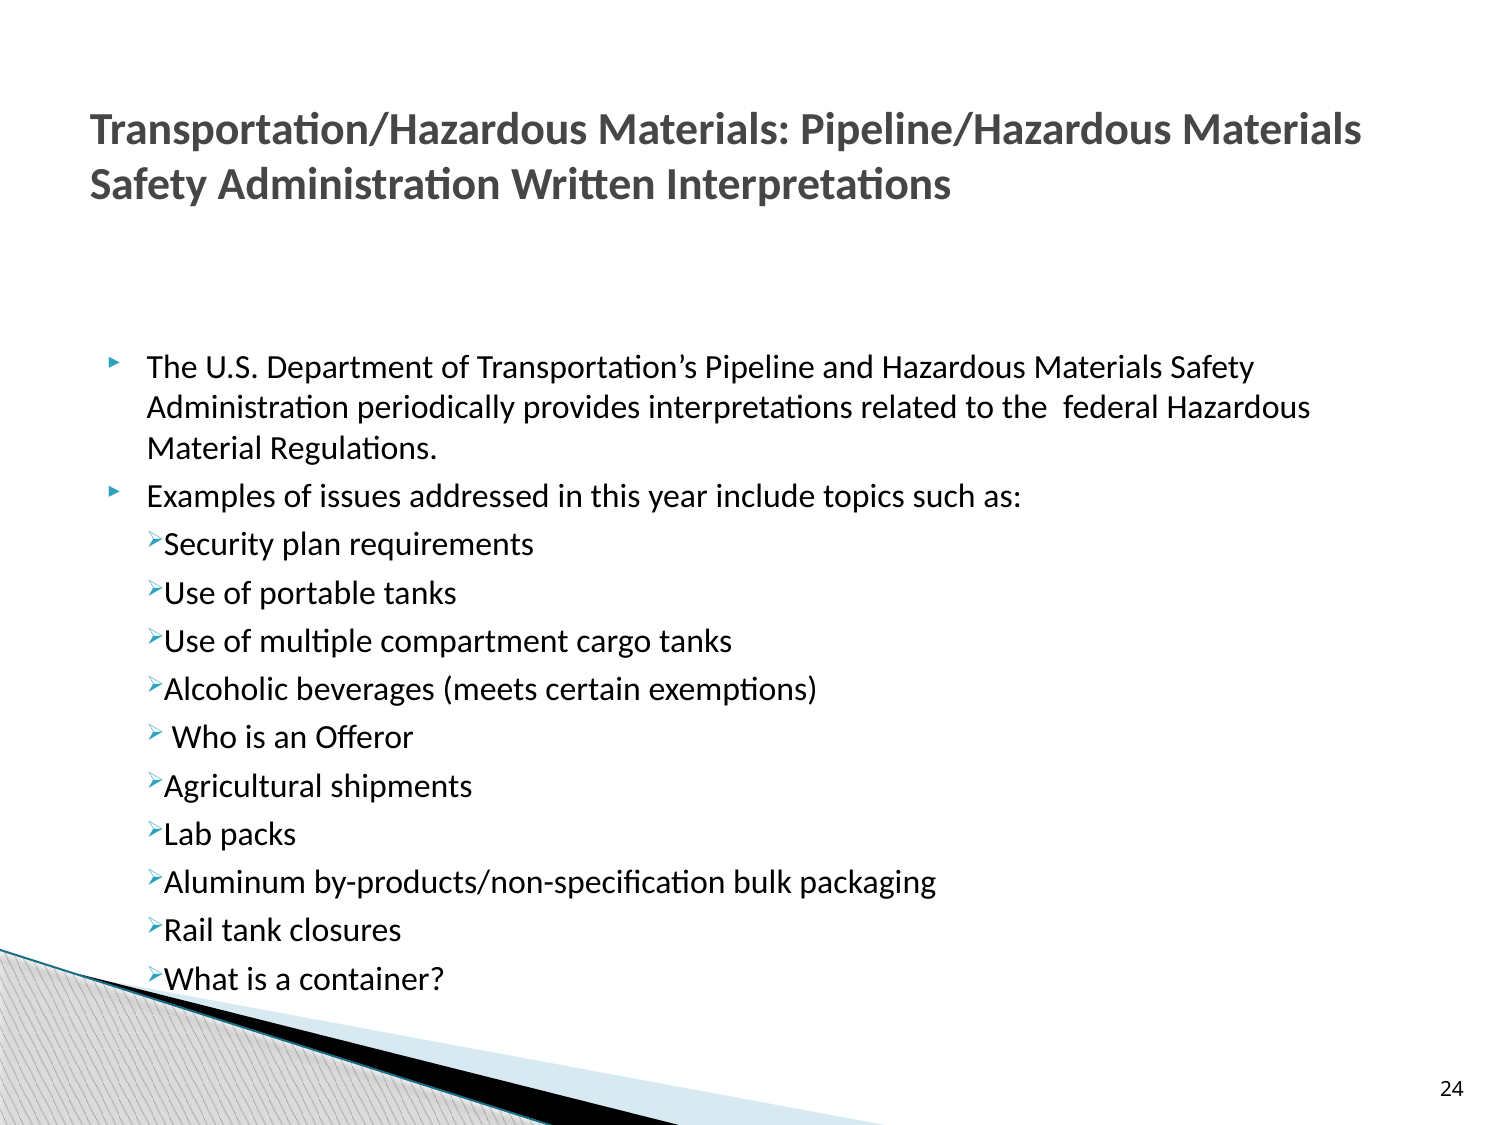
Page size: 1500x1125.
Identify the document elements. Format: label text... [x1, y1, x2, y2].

slide_number 24 [1418, 1051, 1479, 1112]
title Transportation/Hazardous Materials: Pipeline/Hazardous Materials Safety Administration Written Interpretations [75, 45, 1425, 263]
list The U.S. Department of Transportation’s Pipeline and Hazardous Materials Safety Administration periodically provides interpretations related to the federal Hazardous Material Regulations. Examples of issues addressed in this year include topics such as: Security plan requirements Use of portable tanks Use of multiple compartment cargo tanks Alcoholic beverages (meets certain exemptions) Who is an Offeror Agricultural shipments Lab packs Aluminum by-products/non-specification bulk packaging Rail tank closures What is a container? [75, 337, 1425, 1005]
